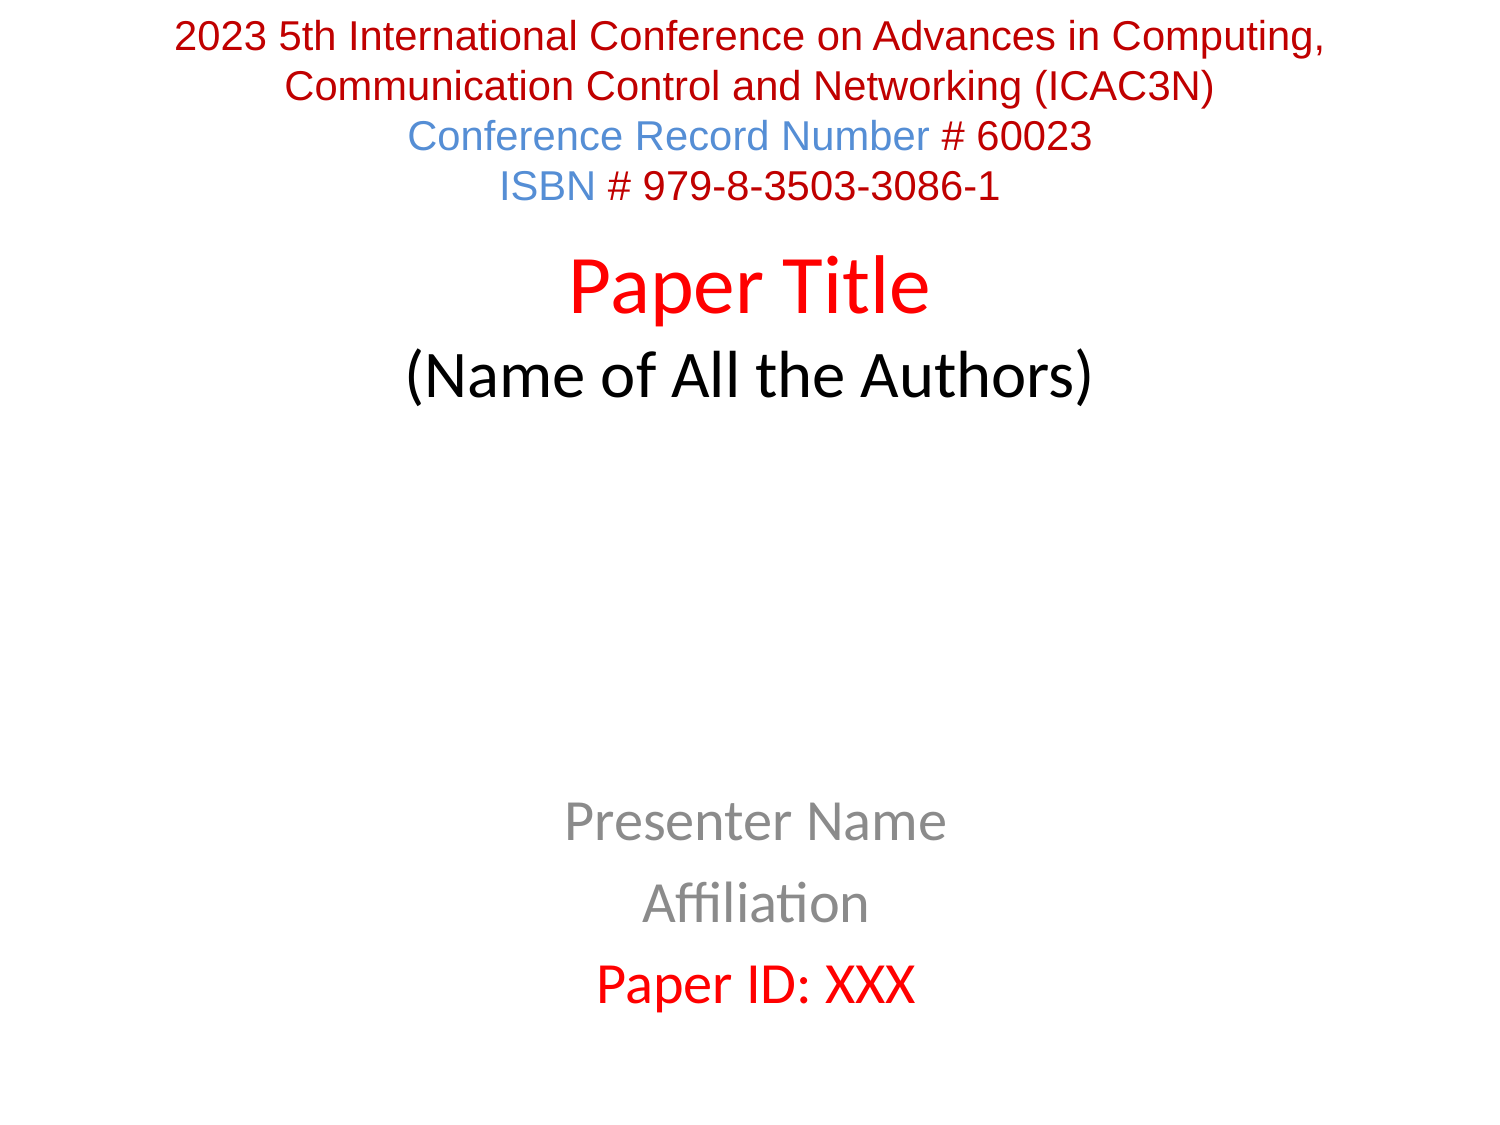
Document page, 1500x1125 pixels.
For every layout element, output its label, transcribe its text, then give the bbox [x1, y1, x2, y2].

title Paper Title (Name of All the Authors) [0, 200, 1500, 442]
subtitle Presenter Name Affiliation Paper ID: XXX [75, 774, 1438, 1063]
text_box 2023 5th International Conference on Advances in Computing, Communication Control and Networking (ICAC3N) Conference Record Number # 60023 ISBN # 979-8-3503-3086-1 [24, 1, 1475, 216]
